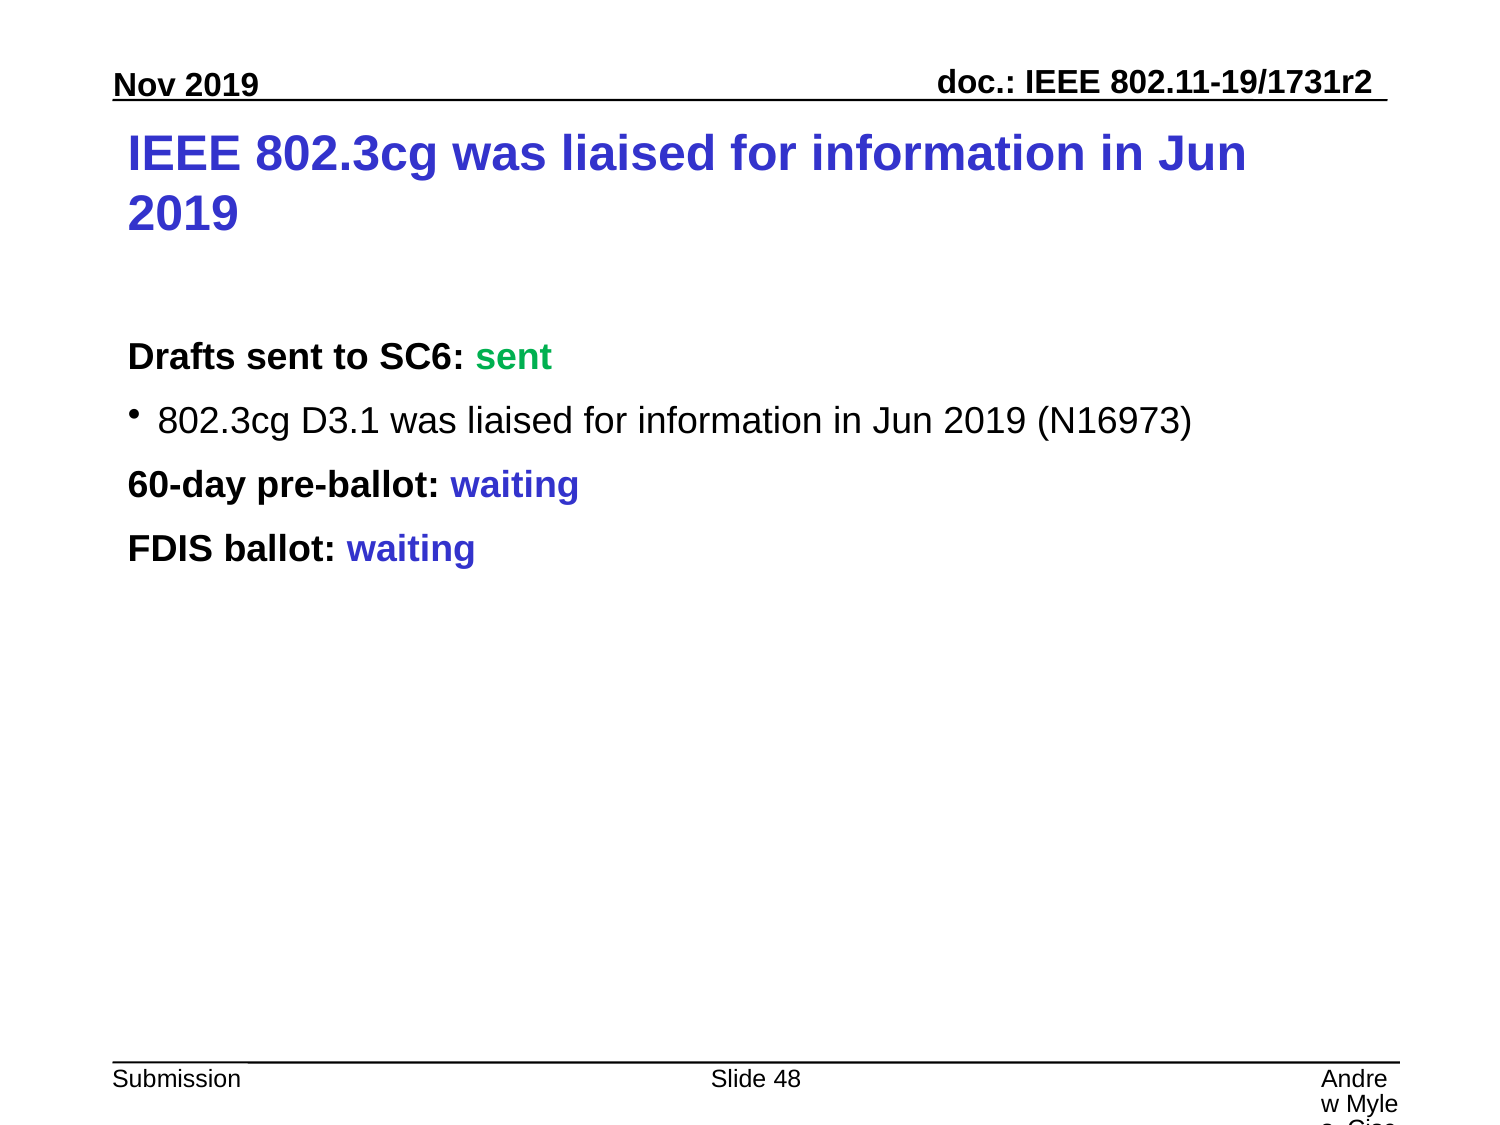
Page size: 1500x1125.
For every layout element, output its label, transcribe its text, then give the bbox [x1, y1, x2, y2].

list Drafts sent to SC6: sent 802.3cg D3.1 was liaised for information in Jun 2019 (N16973) 60-day pre-ballot: waiting FDIS ballot: waiting [112, 324, 1388, 1000]
title IEEE 802.3cg was liaised for information in Jun 2019 [112, 112, 1388, 288]
slide_number Slide 48 [709, 1061, 803, 1093]
footer Andrew Myles, Cisco [1320, 1061, 1402, 1093]
